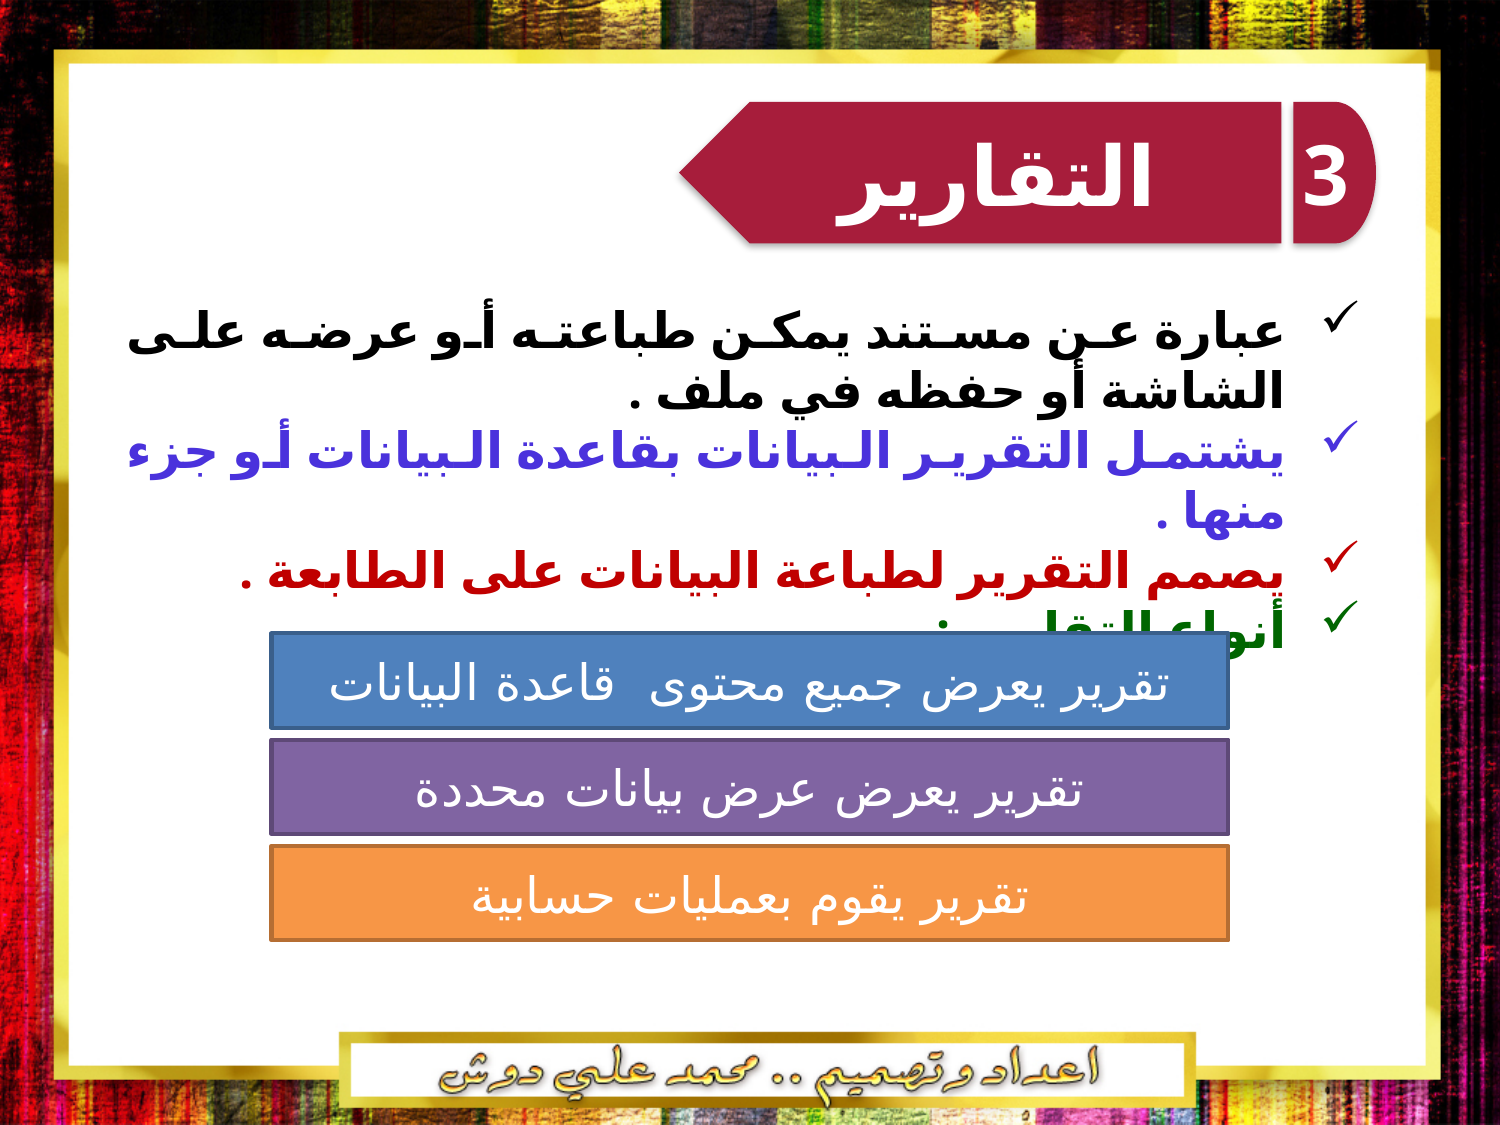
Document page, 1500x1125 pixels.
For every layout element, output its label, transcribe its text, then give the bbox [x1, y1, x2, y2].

text_box تقرير يعرض جميع محتوى قاعدة البيانات [269, 631, 1230, 730]
picture [0, 0, 1500, 1125]
text_box التقارير [676, 99, 1284, 246]
text_box تقرير يعرض عرض بيانات محددة [269, 738, 1230, 836]
text_box عبارة عن مستند يمكن طباعته أو عرضه على الشاشة أو حفظه في ملف . يشتمل التقرير البيانات بقاعدة البيانات أو جزء منها . يصمم التقرير لطباعة البيانات على الطابعة . أنواع التقارير : [112, 290, 1376, 666]
text_box تقرير يقوم بعمليات حسابية [269, 844, 1230, 942]
text_box 3 [1291, 99, 1379, 246]
